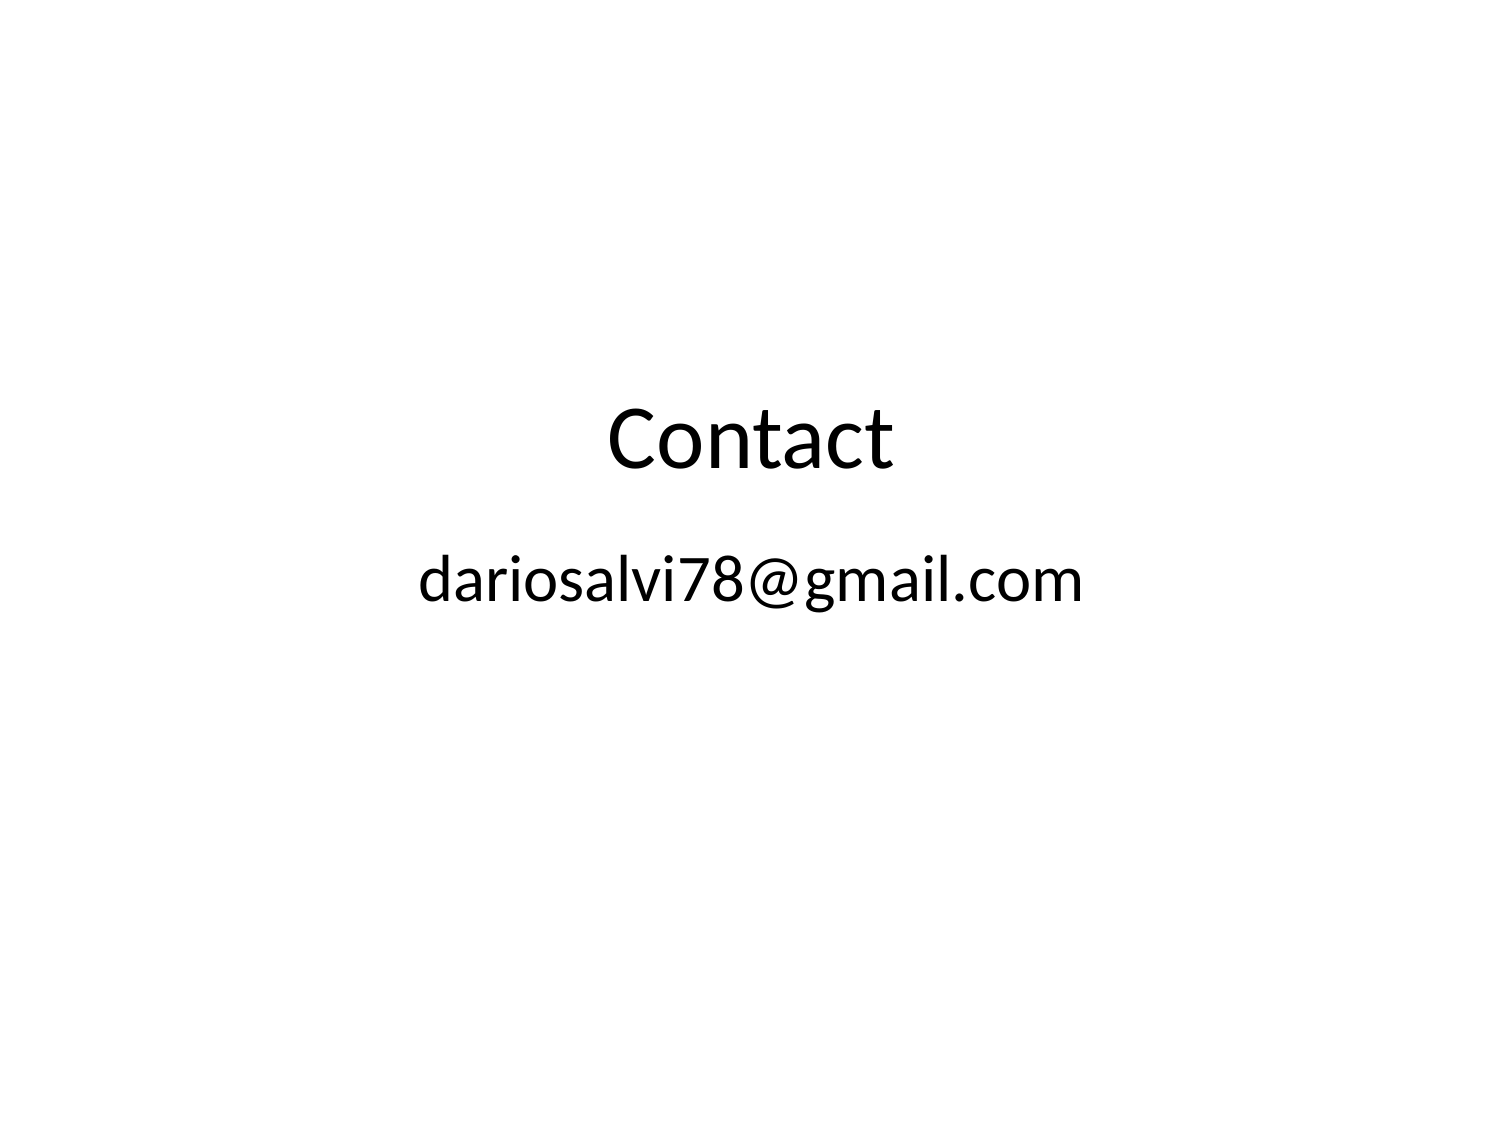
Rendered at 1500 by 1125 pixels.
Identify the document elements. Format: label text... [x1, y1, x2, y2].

text_box dariosalvi78@gmail.com [76, 527, 1427, 793]
text_box Contact [76, 338, 1427, 526]
